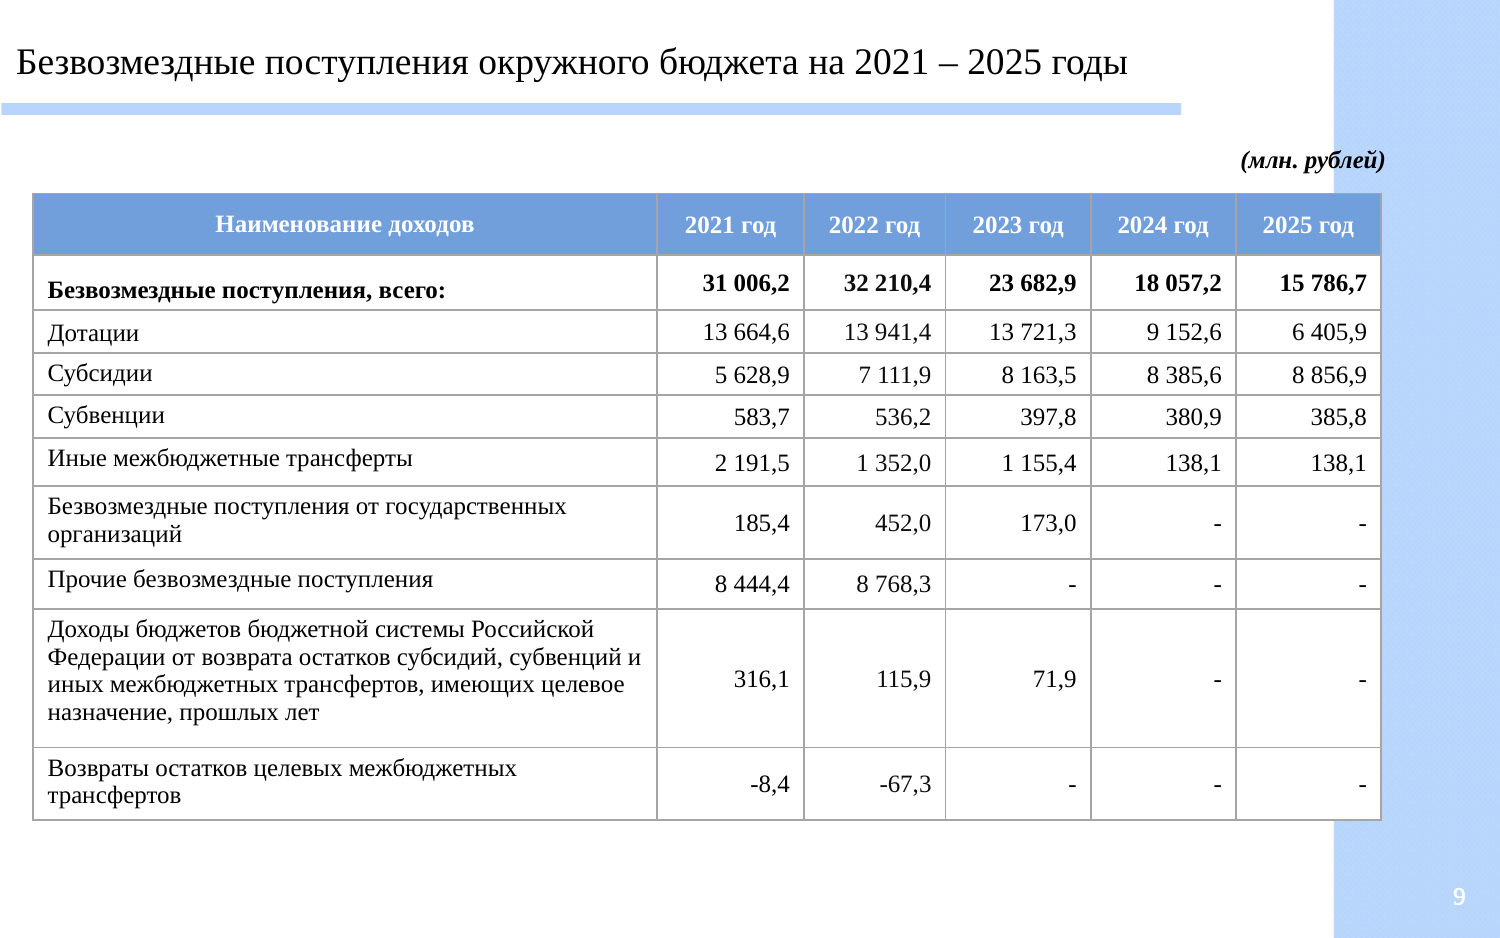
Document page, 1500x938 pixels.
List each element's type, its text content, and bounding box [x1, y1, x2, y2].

table_cell 8 163,5 [946, 354, 1090, 394]
table_cell 8 768,3 [805, 560, 945, 608]
table_header 2022 год [805, 194, 945, 254]
table_cell - [1237, 560, 1380, 608]
table_cell 5 628,9 [658, 354, 803, 394]
table_cell - [1092, 487, 1235, 558]
slide_number 9 [1143, 869, 1481, 920]
table_header 2024 год [1092, 194, 1235, 254]
table_cell 185,4 [658, 487, 803, 558]
table_cell 6 405,9 [1237, 311, 1380, 352]
table_cell 452,0 [805, 487, 945, 558]
table_cell - [1092, 748, 1235, 819]
table_cell 138,1 [1092, 439, 1235, 485]
table_cell 583,7 [658, 396, 803, 437]
table_cell 1 155,4 [946, 439, 1090, 485]
table_cell 9 152,6 [1092, 311, 1235, 352]
table_cell -8,4 [658, 748, 803, 819]
text_box (млн. рублей) [1105, 135, 1401, 181]
table_cell 7 111,9 [805, 354, 945, 394]
table_cell Прочие безвозмездные поступления [34, 560, 656, 608]
table_header Наименование доходов [34, 194, 656, 254]
table_cell 138,1 [1237, 439, 1380, 485]
table_cell 316,1 [658, 610, 803, 747]
table_cell 13 664,6 [658, 311, 803, 352]
table_header 2025 год [1237, 194, 1380, 254]
table_cell - [1092, 610, 1235, 747]
table_cell 8 385,6 [1092, 354, 1235, 394]
table_cell - [946, 560, 1090, 608]
table_cell 18 057,2 [1092, 256, 1235, 309]
table_cell -67,3 [805, 748, 945, 819]
table_cell - [946, 748, 1090, 819]
table_cell 385,8 [1237, 396, 1380, 437]
table_cell 115,9 [805, 610, 945, 747]
table_cell 13 721,3 [946, 311, 1090, 352]
table_cell 1 352,0 [805, 439, 945, 485]
table_header 2021 год [658, 194, 803, 254]
text_box [0, 102, 1182, 116]
table_cell 8 856,9 [1237, 354, 1380, 394]
table_cell 536,2 [805, 396, 945, 437]
table_cell 2 191,5 [658, 439, 803, 485]
picture [0, 0, 1500, 938]
table_cell - [1237, 610, 1380, 747]
table_cell 32 210,4 [805, 256, 945, 309]
table_cell - [1237, 748, 1380, 819]
table_cell Безвозмездные поступления, всего: [34, 256, 656, 309]
table_cell 8 444,4 [658, 560, 803, 608]
table_cell Возвраты остатков целевых межбюджетных трансфертов [34, 748, 656, 819]
table_cell Субсидии [34, 354, 656, 394]
table_cell Доходы бюджетов бюджетной системы Российской Федерации от возврата остатков субсидий, субвенций и иных межбюджетных трансфертов, имеющих целевое назначение, прошлых лет [34, 610, 656, 747]
table_cell - [1092, 560, 1235, 608]
table_cell Безвозмездные поступления от государственных организаций [34, 487, 656, 558]
table_cell 397,8 [946, 396, 1090, 437]
table_cell 13 941,4 [805, 311, 945, 352]
table_cell Субвенции [34, 396, 656, 437]
table_header 2023 год [946, 194, 1090, 254]
table_cell 71,9 [946, 610, 1090, 747]
table_cell Иные межбюджетные трансферты [34, 439, 656, 485]
table_cell 15 786,7 [1237, 256, 1380, 309]
table_cell 173,0 [946, 487, 1090, 558]
table_cell 31 006,2 [658, 256, 803, 309]
text_box Безвозмездные поступления окружного бюджета на 2021 – 2025 годы [1, 29, 1231, 90]
table_cell Дотации [34, 311, 656, 352]
table_cell 380,9 [1092, 396, 1235, 437]
table_cell 23 682,9 [946, 256, 1090, 309]
table_cell - [1237, 487, 1380, 558]
